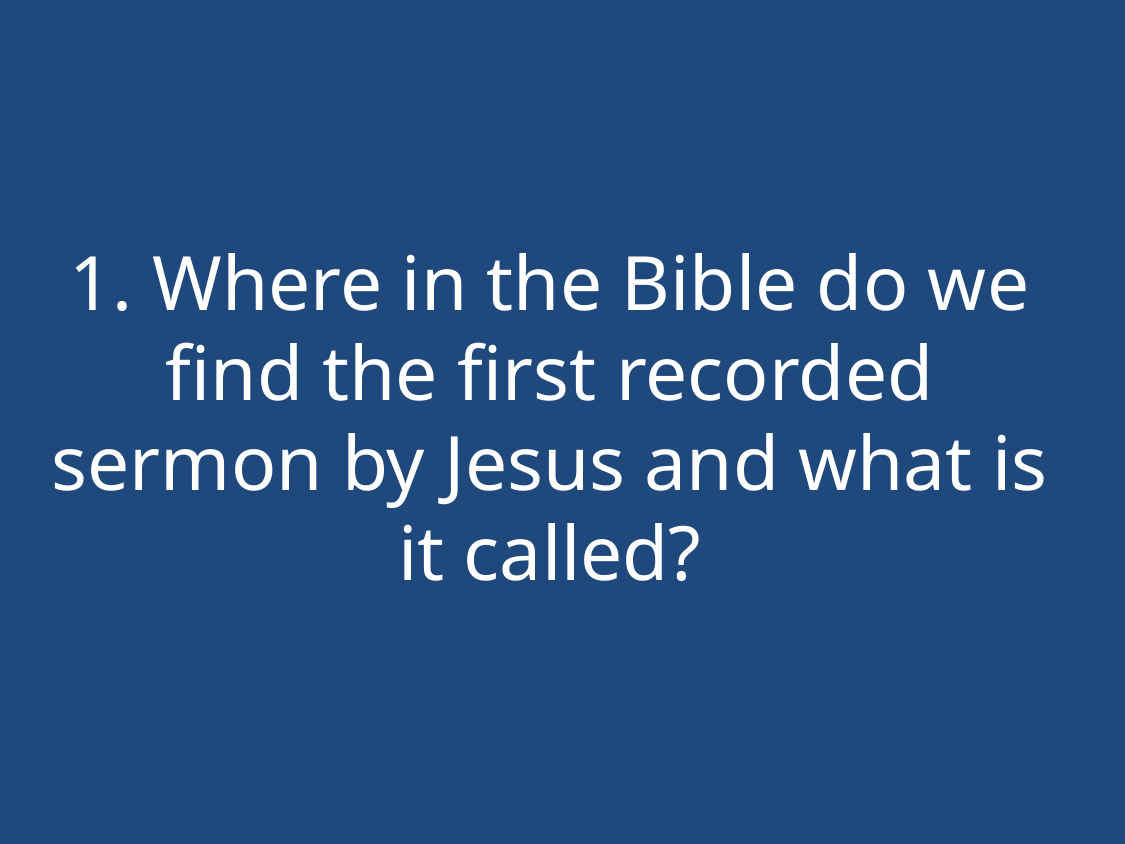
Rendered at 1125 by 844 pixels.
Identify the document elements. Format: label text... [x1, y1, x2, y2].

title 1. Where in the Bible do we find the first recorded sermon by Jesus and what is it called? [24, 159, 1075, 582]
